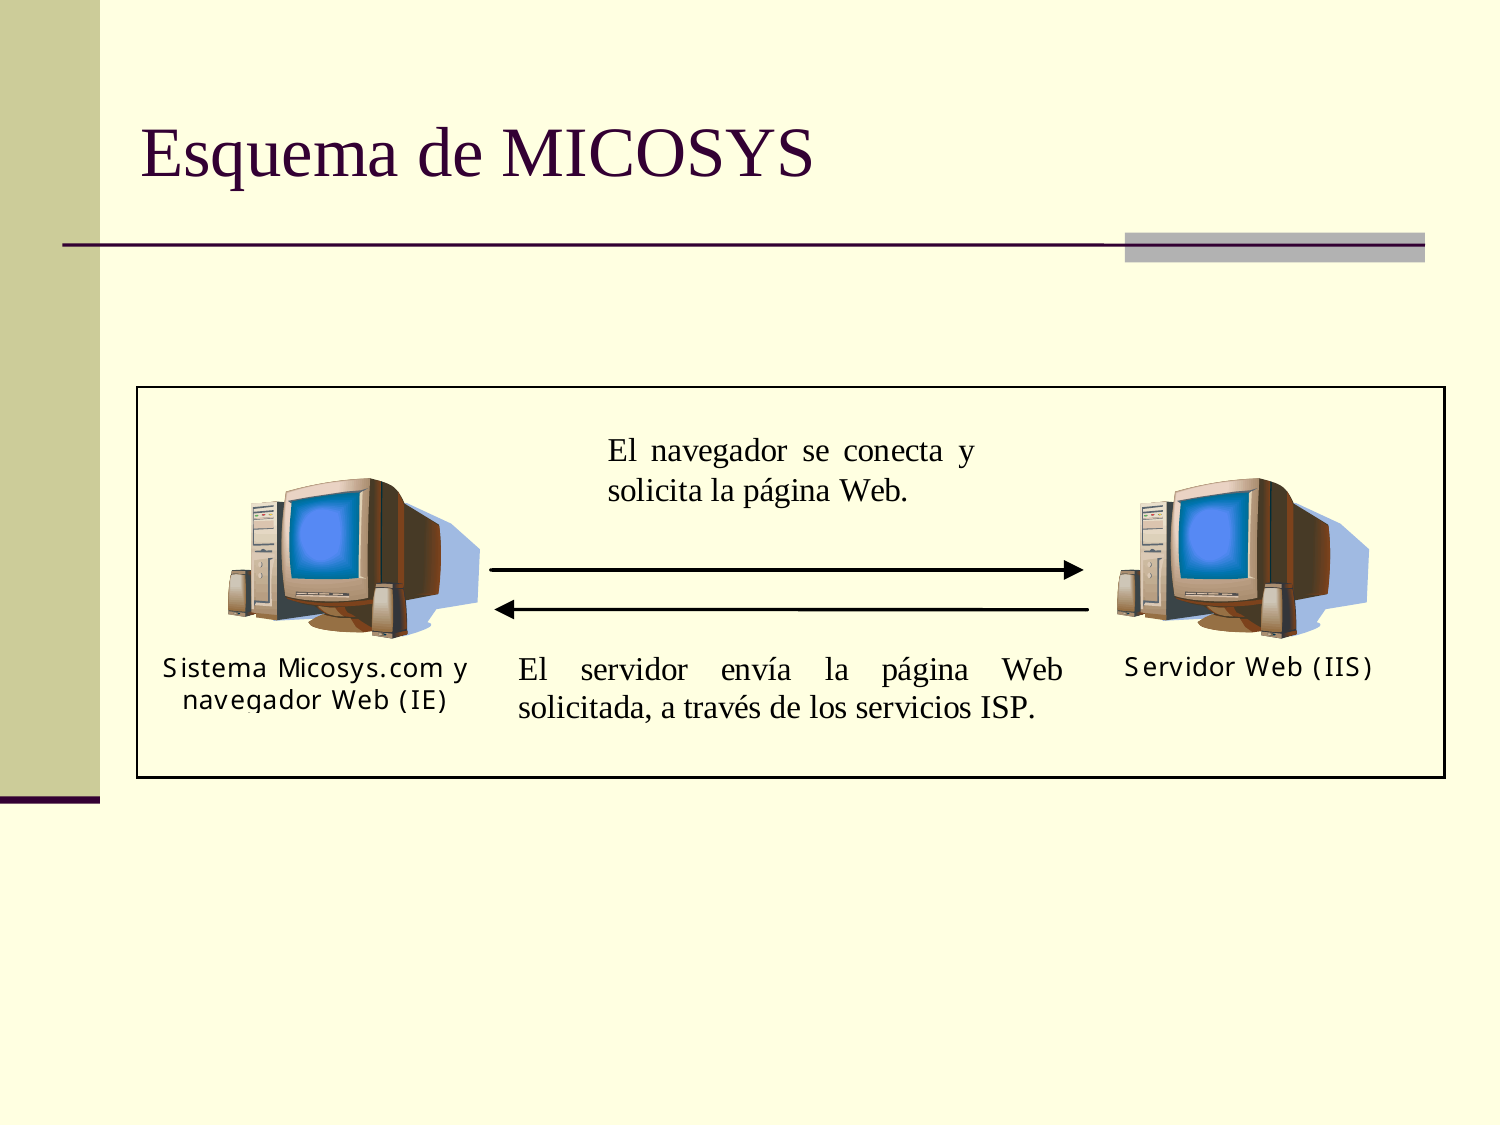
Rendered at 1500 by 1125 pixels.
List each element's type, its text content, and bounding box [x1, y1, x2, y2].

title Esquema de MICOSYS [124, 54, 1500, 243]
picture [135, 385, 1448, 779]
